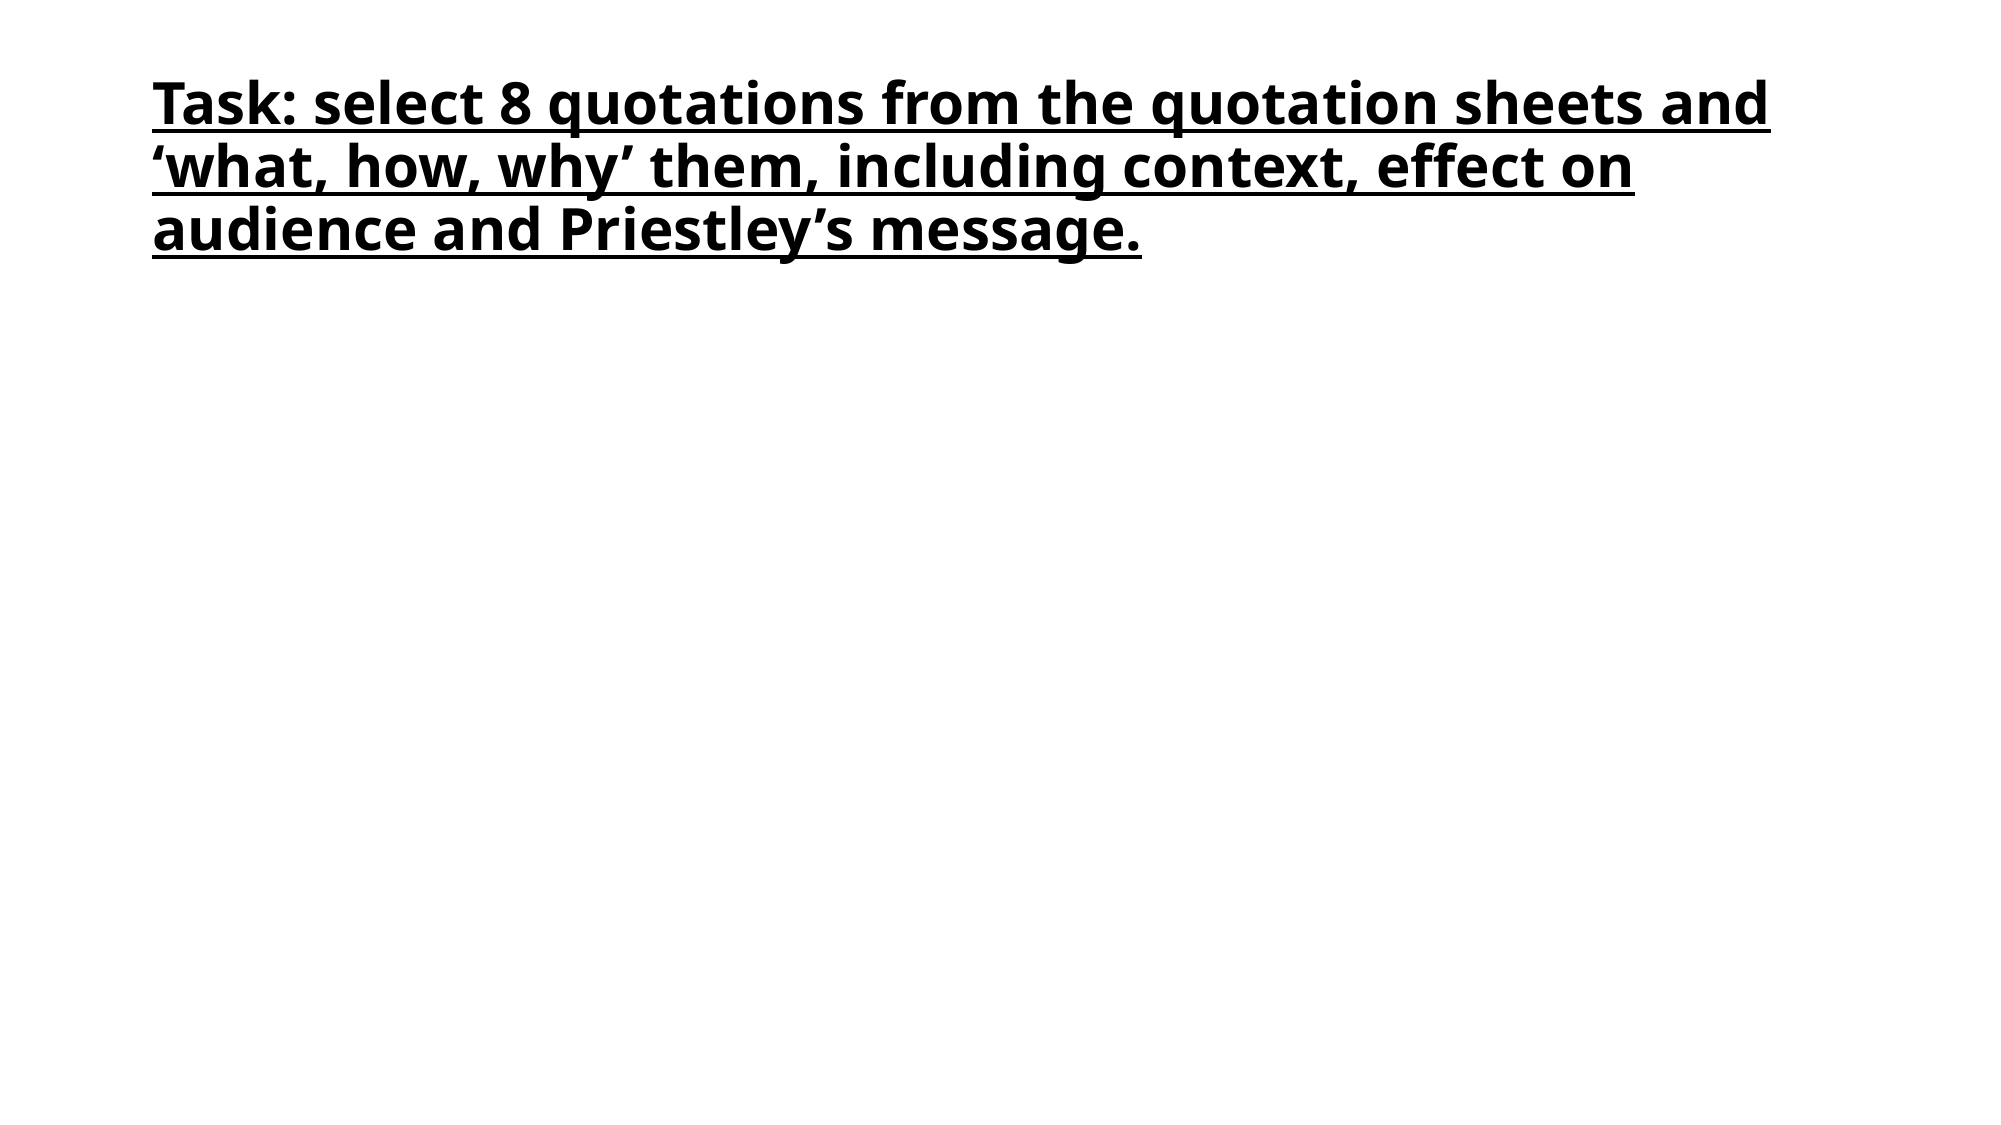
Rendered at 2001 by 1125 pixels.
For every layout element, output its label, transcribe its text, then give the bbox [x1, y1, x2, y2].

title Task: select 8 quotations from the quotation sheets and ‘what, how, why’ them, including context, effect on audience and Priestley’s message. [137, 59, 1863, 278]
